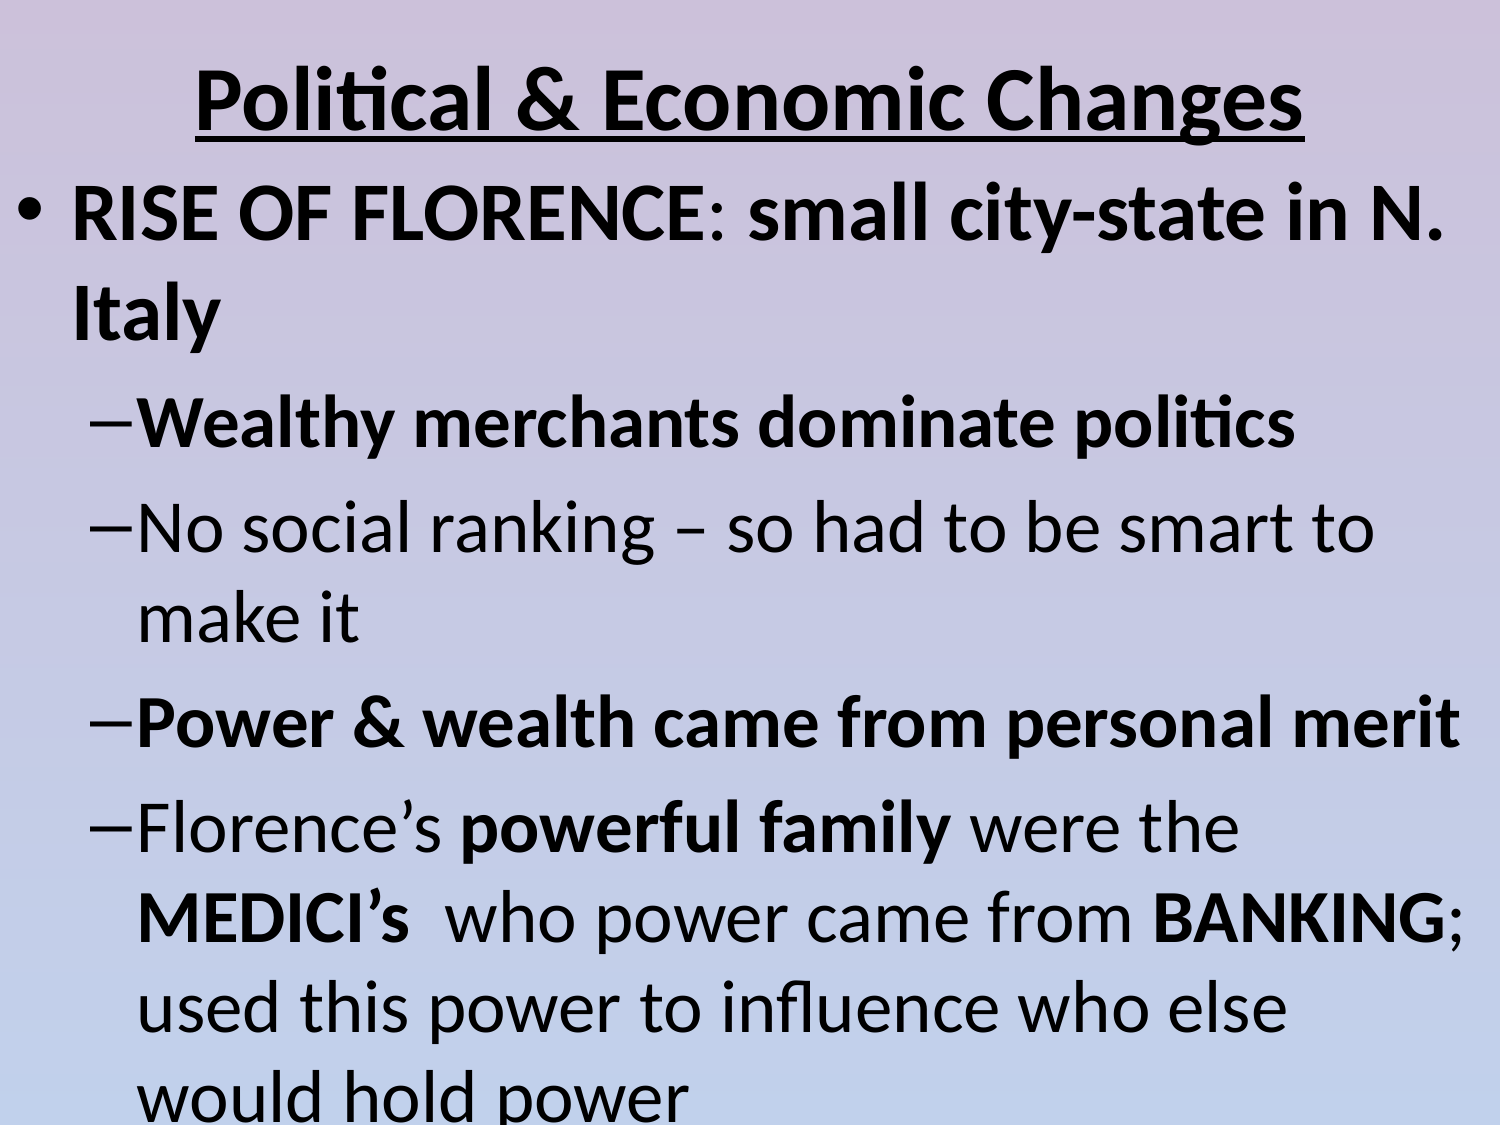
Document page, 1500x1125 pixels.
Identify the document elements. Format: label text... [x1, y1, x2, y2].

title Political & Economic Changes [0, 0, 1500, 149]
list RISE OF FLORENCE: small city-state in N. Italy Wealthy merchants dominate politics No social ranking – so had to be smart to make it Power & wealth came from personal merit Florence’s powerful family were the MEDICI’s who power came from BANKING; used this power to influence who else would hold power [0, 149, 1500, 1125]
